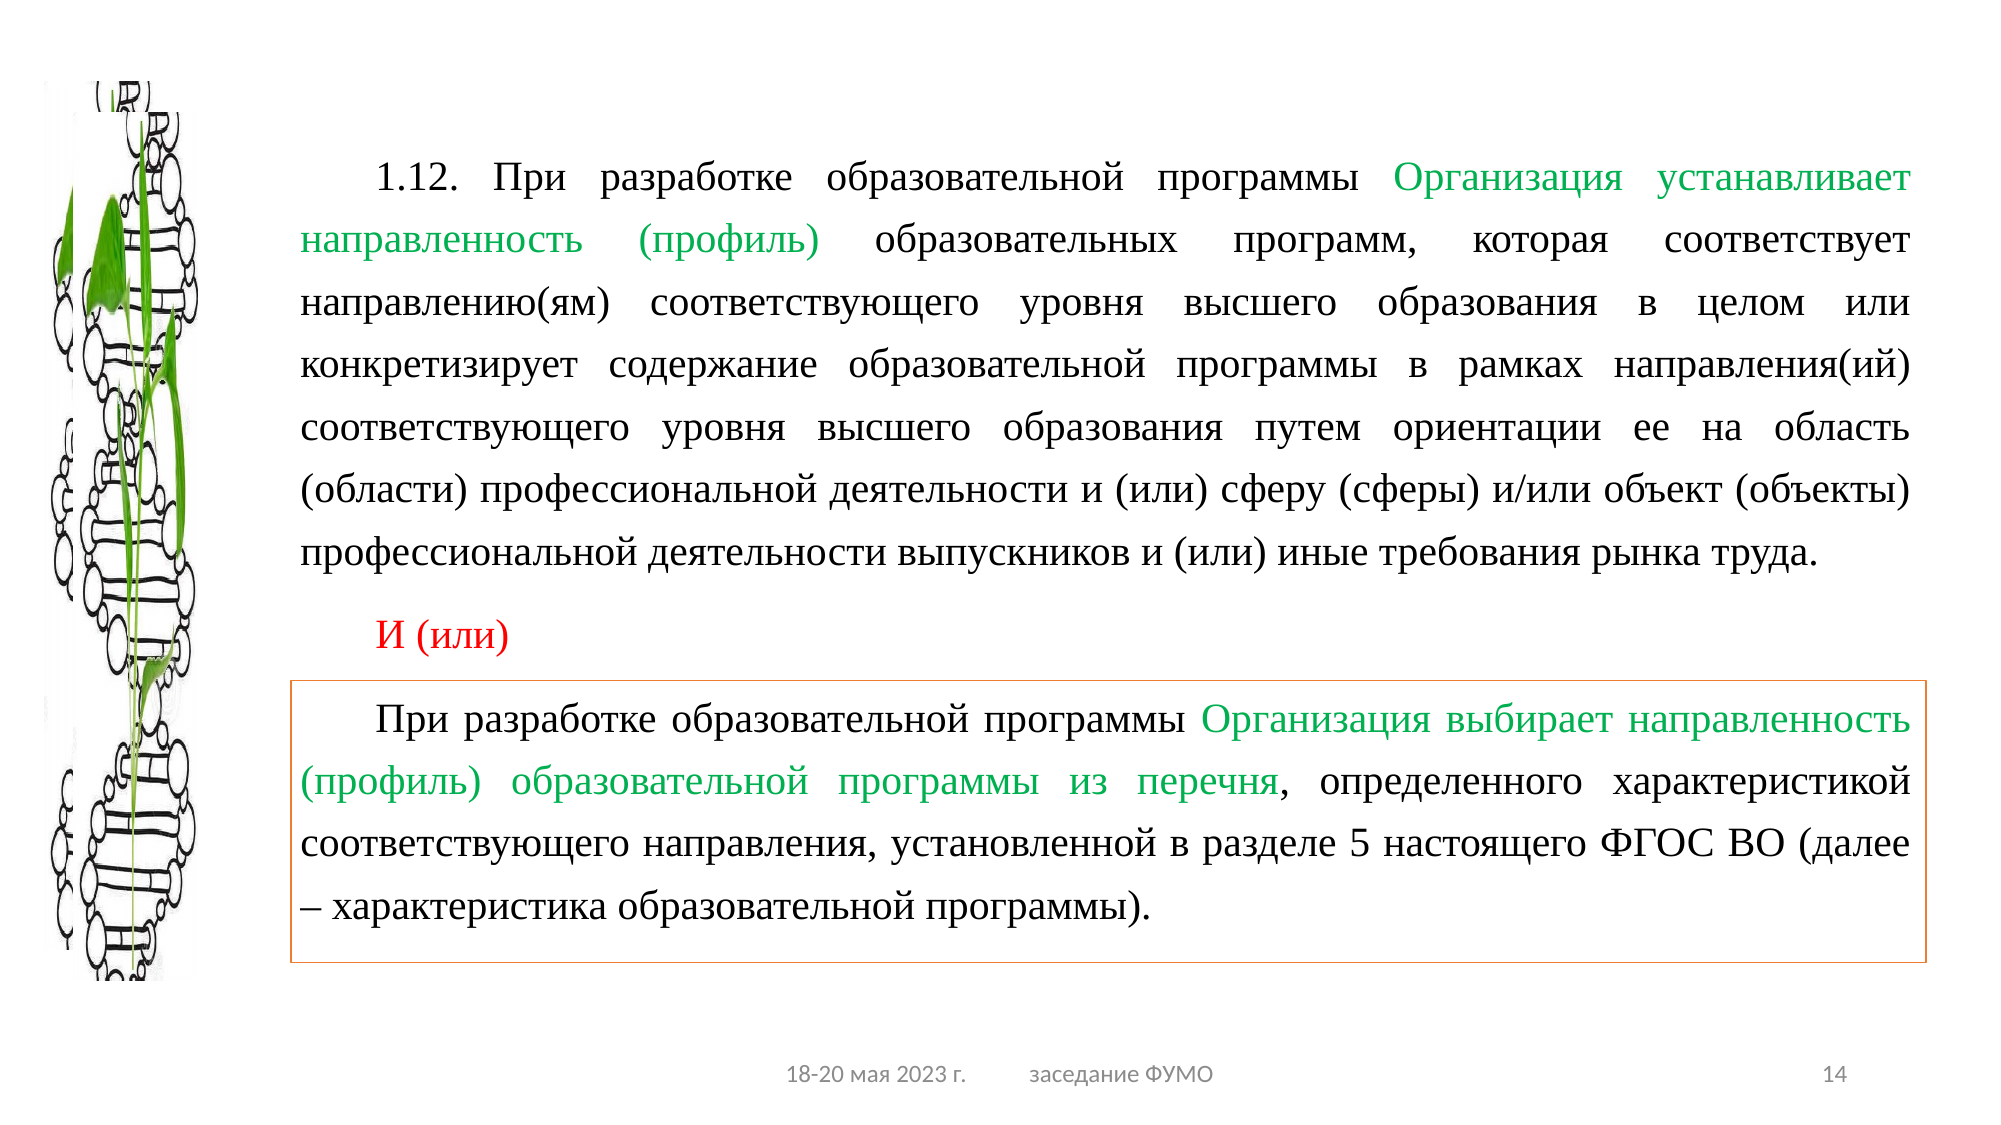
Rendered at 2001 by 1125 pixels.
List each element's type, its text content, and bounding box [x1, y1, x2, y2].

picture [44, 81, 198, 981]
footer 18-20 мая 2023 г. заседание ФУМО [662, 1042, 1338, 1103]
text_box [291, 680, 1926, 963]
slide_number 14 [1544, 1042, 1863, 1103]
subtitle 1.12. При разработке образовательной программы Организация устанавливает направленность (профиль) образовательных программ, которая соответствует направлению(ям) соответствующего уровня высшего образования в целом или конкретизирует содержание образовательной программы в рамках направления(ий) соответствующего уровня высшего образования путем ориентации ее на область (области) профессиональной деятельности и (или) сферу (сферы) и/или объект (объекты) профессиональной деятельности выпускников и (или) иные требования рынка труда. И (или) При разработке образовательной программы Организация выбирает направленность (профиль) образовательной программы из перечня, определенного характеристикой соответствующего направления, установленной в разделе 5 настоящего ФГОС ВО (далее – характеристика образовательной программы). [247, 128, 1927, 997]
